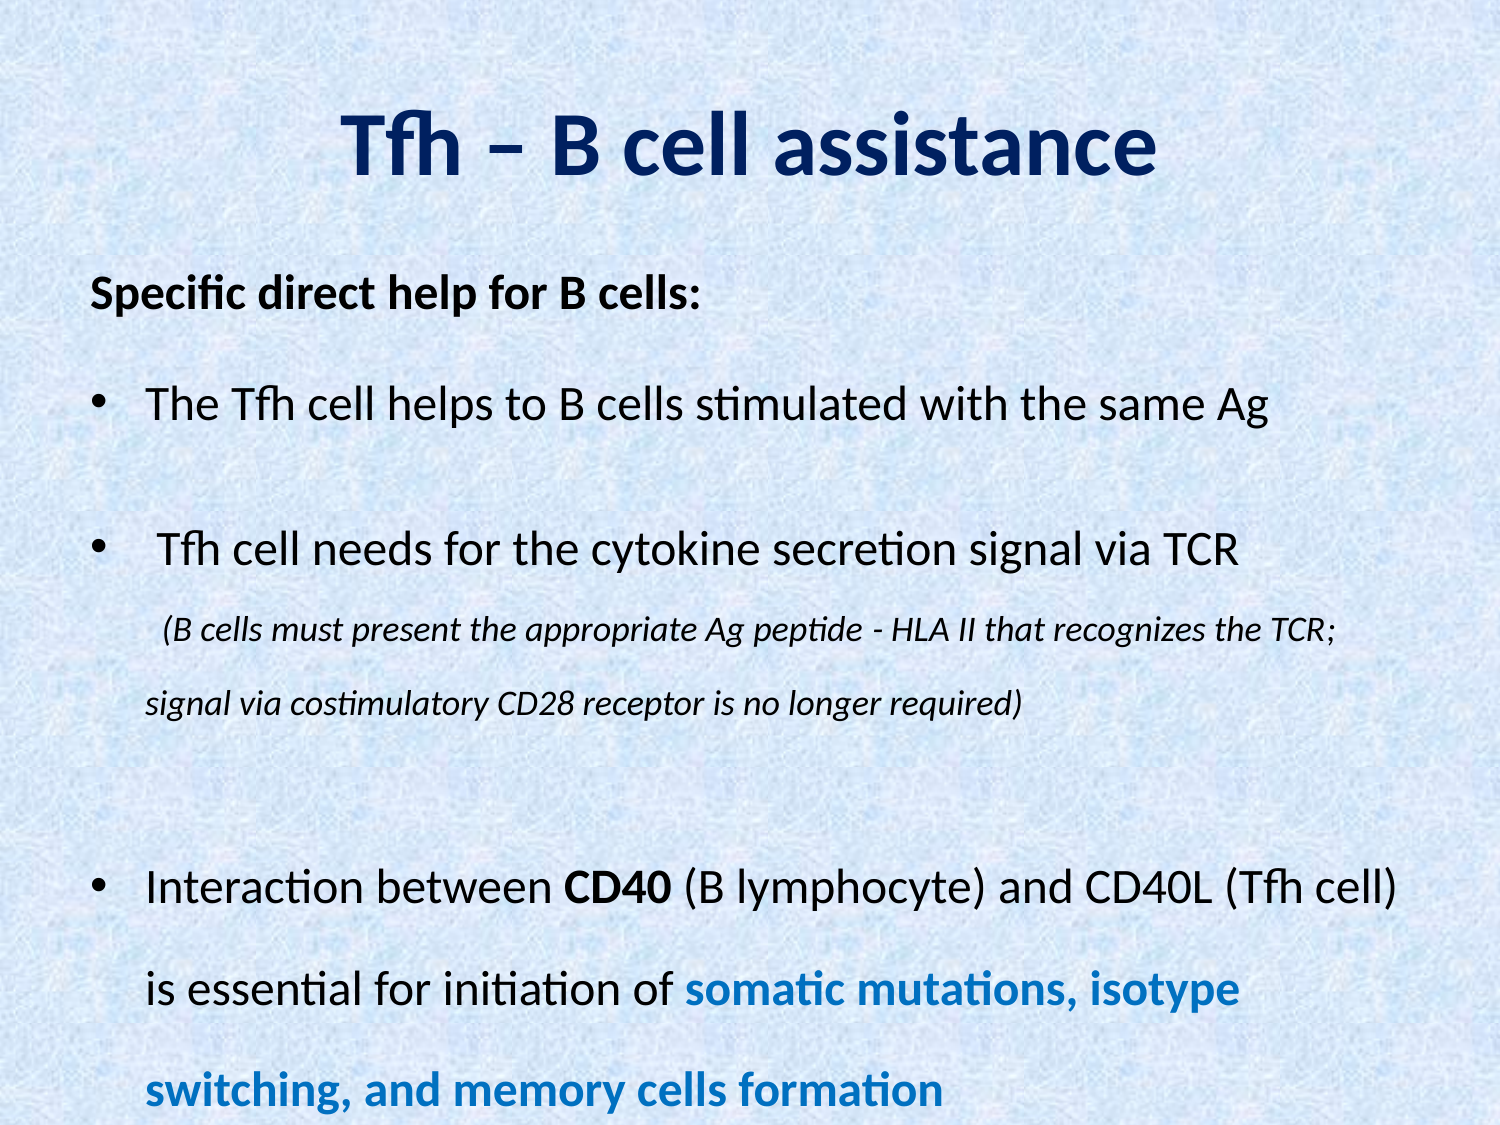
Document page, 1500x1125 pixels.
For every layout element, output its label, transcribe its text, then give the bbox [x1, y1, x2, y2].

list Specific direct help for B cells: The Tfh cell helps to B cells stimulated with the same Ag Tfh cell needs for the cytokine secretion signal via TCR (B cells must present the appropriate Ag peptide - HLA II that recognizes the TCR; signal via costimulatory CD28 receptor is no longer required) Interaction between CD40 (B lymphocyte) and CD40L (Tfh cell) is essential for initiation of somatic mutations, isotype switching, and memory cells formation [75, 210, 1425, 1125]
title Tfh – B cell assistance [75, 45, 1425, 210]
picture [0, 0, 1500, 1125]
